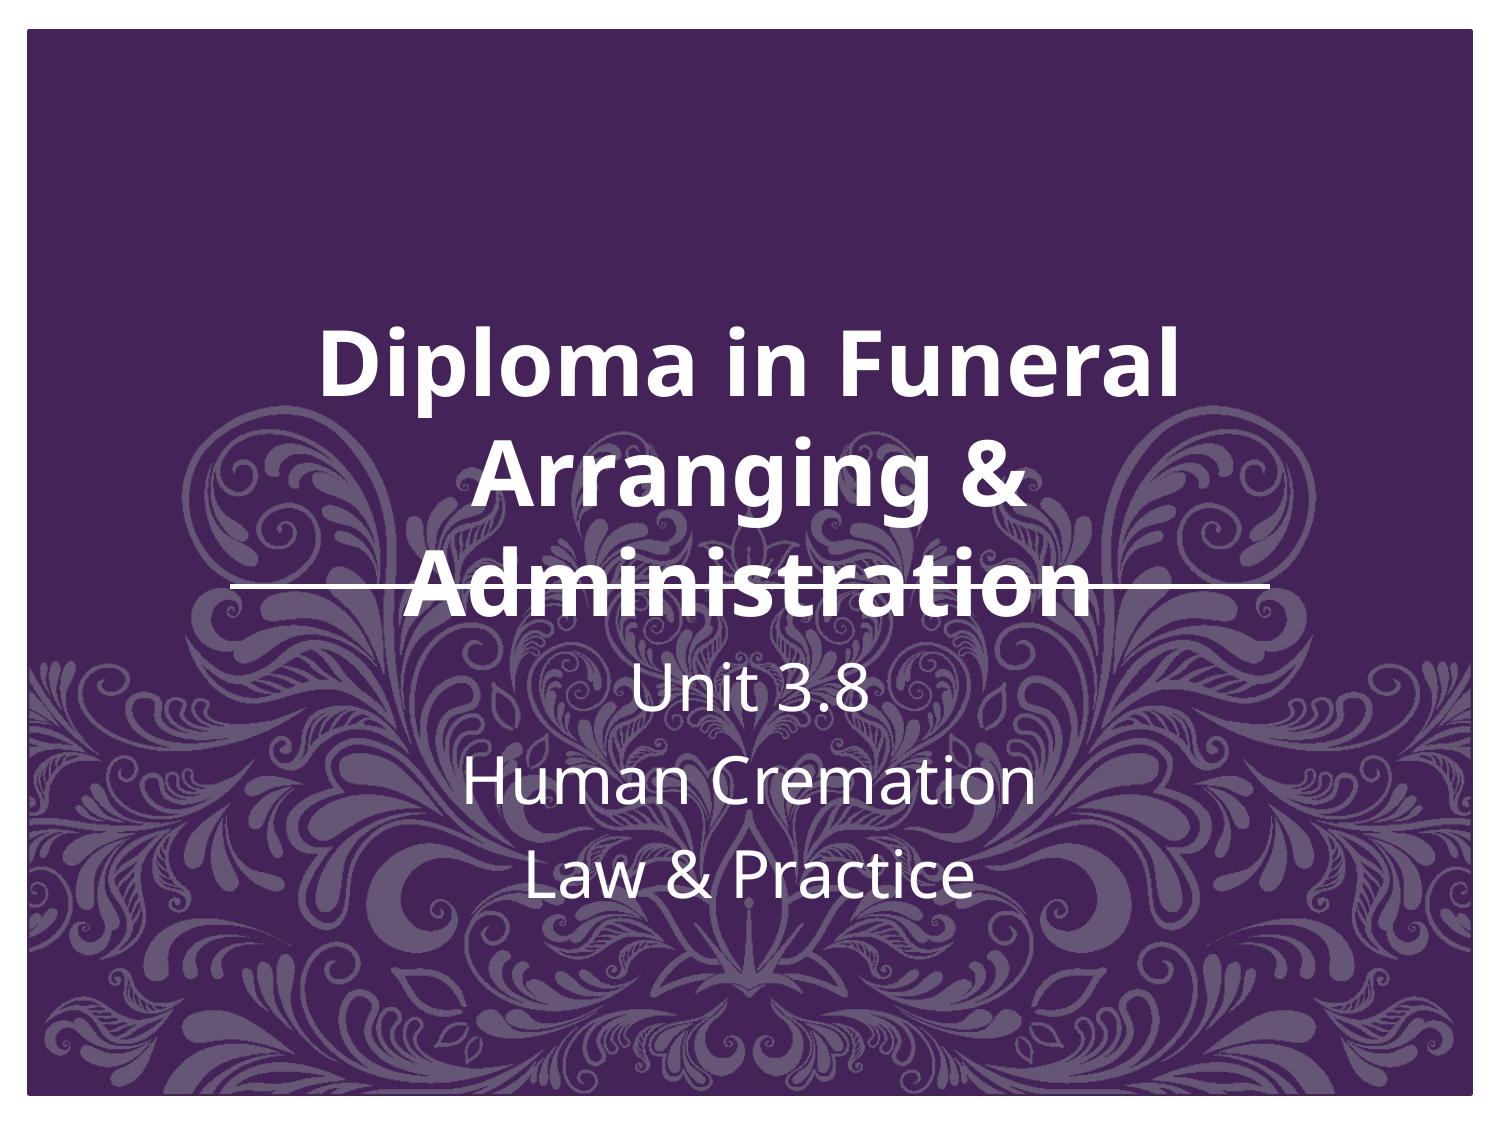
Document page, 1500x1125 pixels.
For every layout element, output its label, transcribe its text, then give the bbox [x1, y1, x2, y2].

subtitle Unit 3.8 Human Cremation Law & Practice [225, 637, 1275, 925]
title Diploma in Funeral Arranging & Administration [112, 349, 1388, 591]
